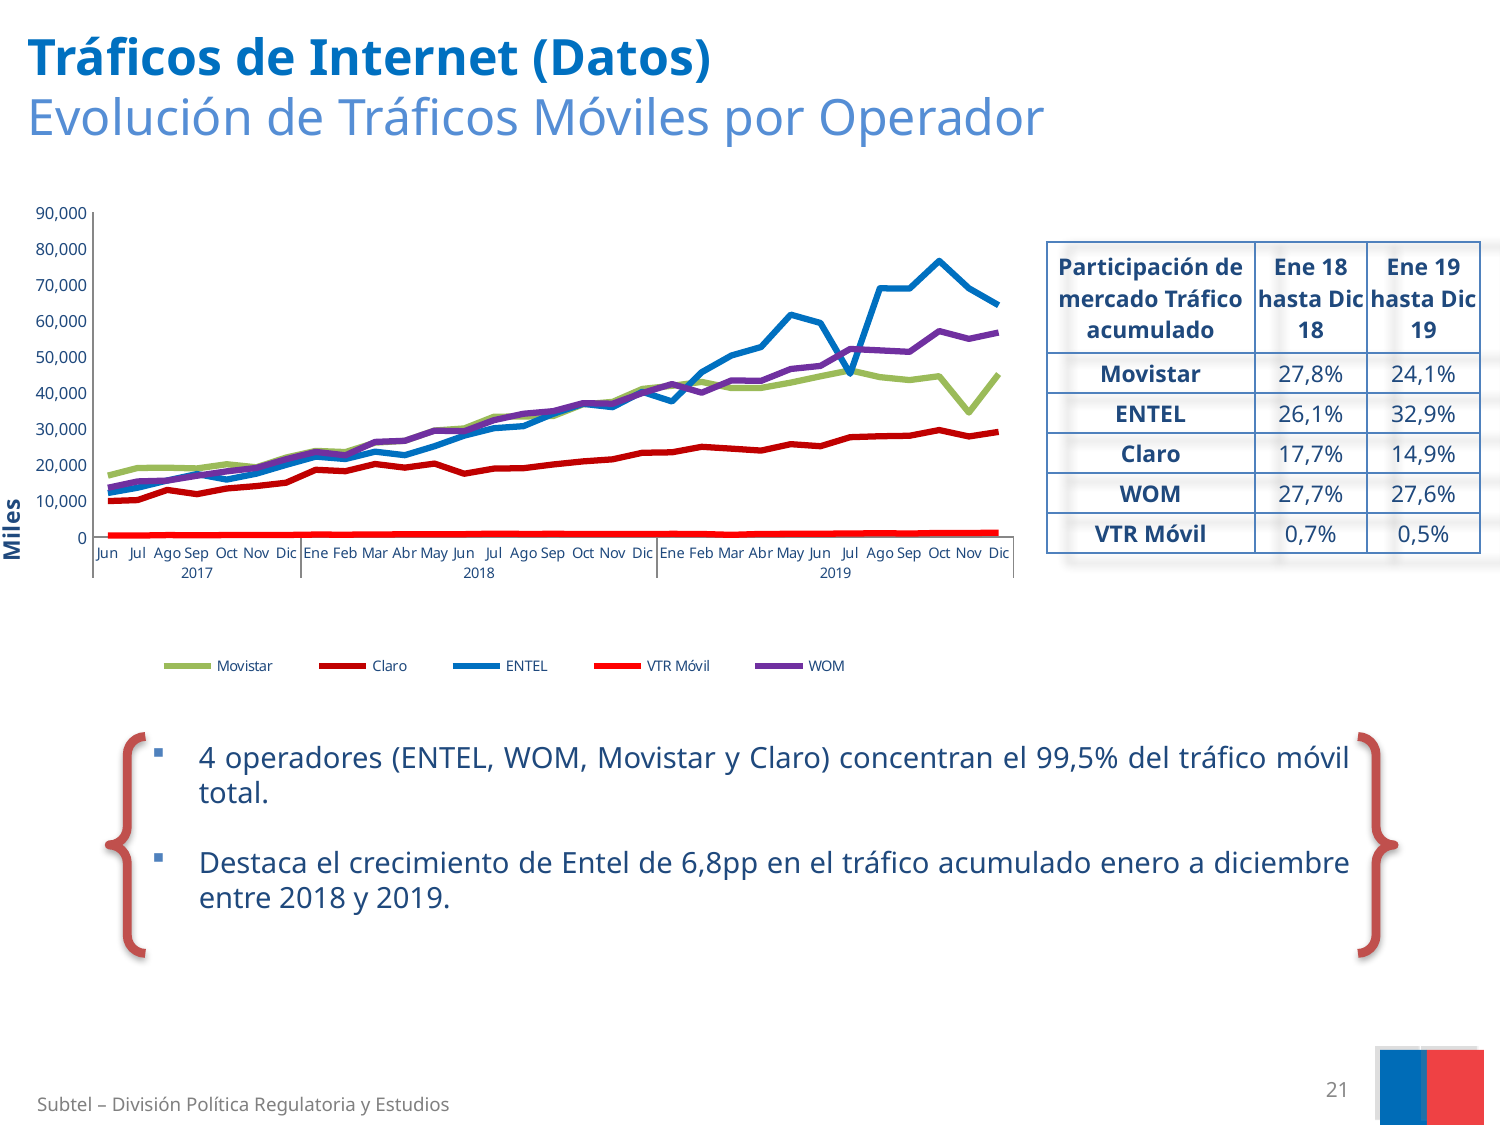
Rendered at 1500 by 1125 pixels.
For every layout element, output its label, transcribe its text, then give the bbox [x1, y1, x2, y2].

table_cell 14,9% [1368, 434, 1479, 472]
slide_number 21 [1014, 1070, 1365, 1112]
text_box Tráficos de Internet (Datos) Evolución de Tráficos Móviles por Operador [0, 17, 1344, 153]
table_header Participación de mercado Tráfico acumulado [1048, 243, 1254, 352]
table_cell Claro [1048, 434, 1254, 472]
table_cell 27,7% [1256, 474, 1366, 512]
table_cell 26,1% [1256, 394, 1366, 432]
table_cell 0,7% [1256, 514, 1366, 552]
table_cell 27,8% [1256, 354, 1366, 392]
table_cell 0,5% [1368, 514, 1479, 552]
table_header Ene 19 hasta Dic 19 [1368, 243, 1479, 352]
table_cell WOM [1048, 474, 1254, 512]
table_cell 32,9% [1368, 394, 1479, 432]
chart [0, 141, 1032, 701]
text_box Subtel – División Política Regulatoria y Estudios [22, 1084, 823, 1123]
table_cell 17,7% [1256, 434, 1366, 472]
table_cell 27,6% [1368, 474, 1479, 512]
text_box 4 operadores (ENTEL, WOM, Movistar y Claro) concentran el 99,5% del tráfico móvil total. Destaca el crecimiento de Entel de 6,8pp en el tráfico acumulado enero a diciembre entre 2018 y 2019. [137, 731, 1366, 922]
table_cell ENTEL [1048, 394, 1254, 432]
table_header Ene 18 hasta Dic 18 [1256, 243, 1366, 352]
table_cell 24,1% [1368, 354, 1479, 392]
table_cell VTR Móvil [1048, 514, 1254, 552]
text_box [106, 735, 1398, 957]
table_cell Movistar [1048, 354, 1254, 392]
